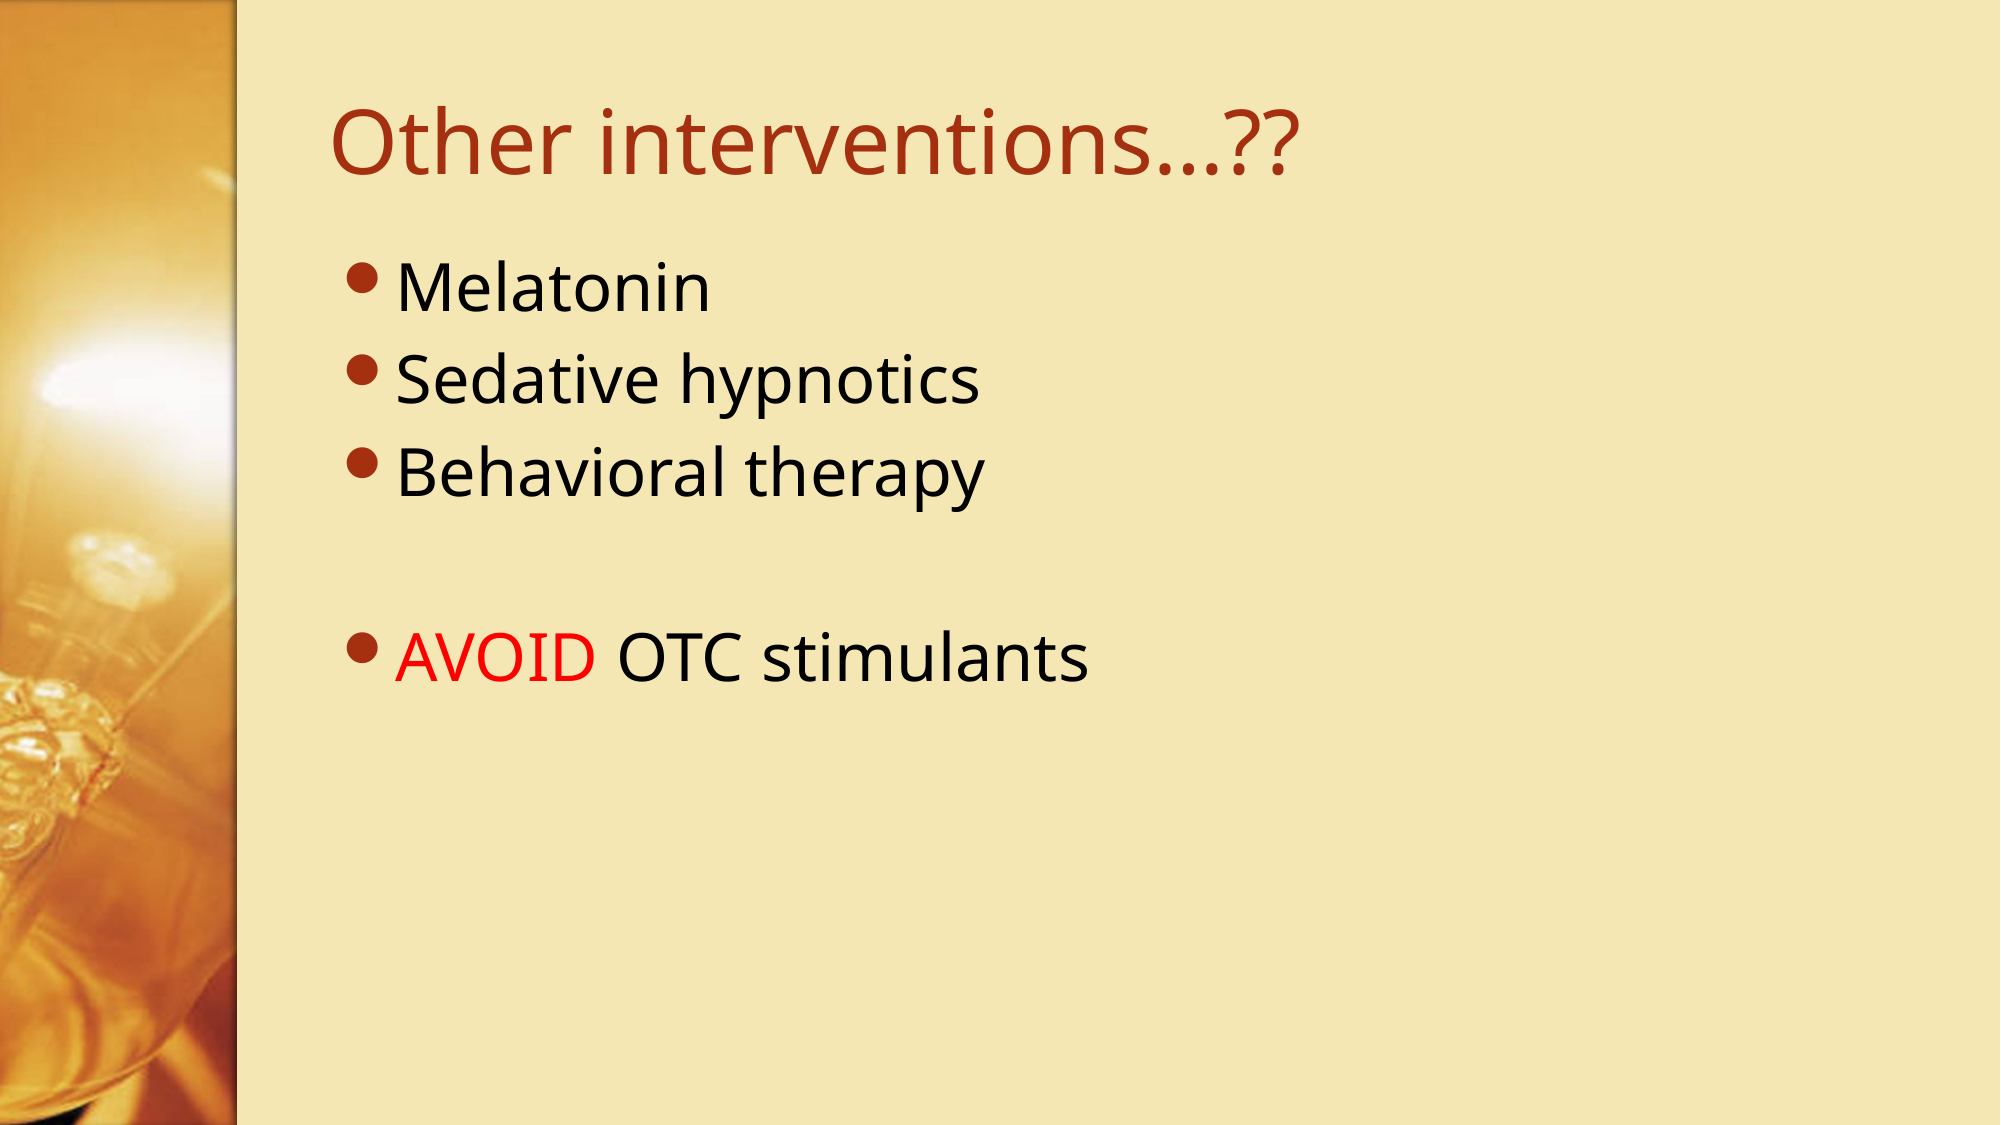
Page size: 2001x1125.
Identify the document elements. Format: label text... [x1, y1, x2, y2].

title Other interventions…?? [313, 45, 1954, 233]
picture [0, 0, 237, 1125]
list Melatonin Sedative hypnotics Behavioral therapy AVOID OTC stimulants [313, 237, 1954, 1025]
